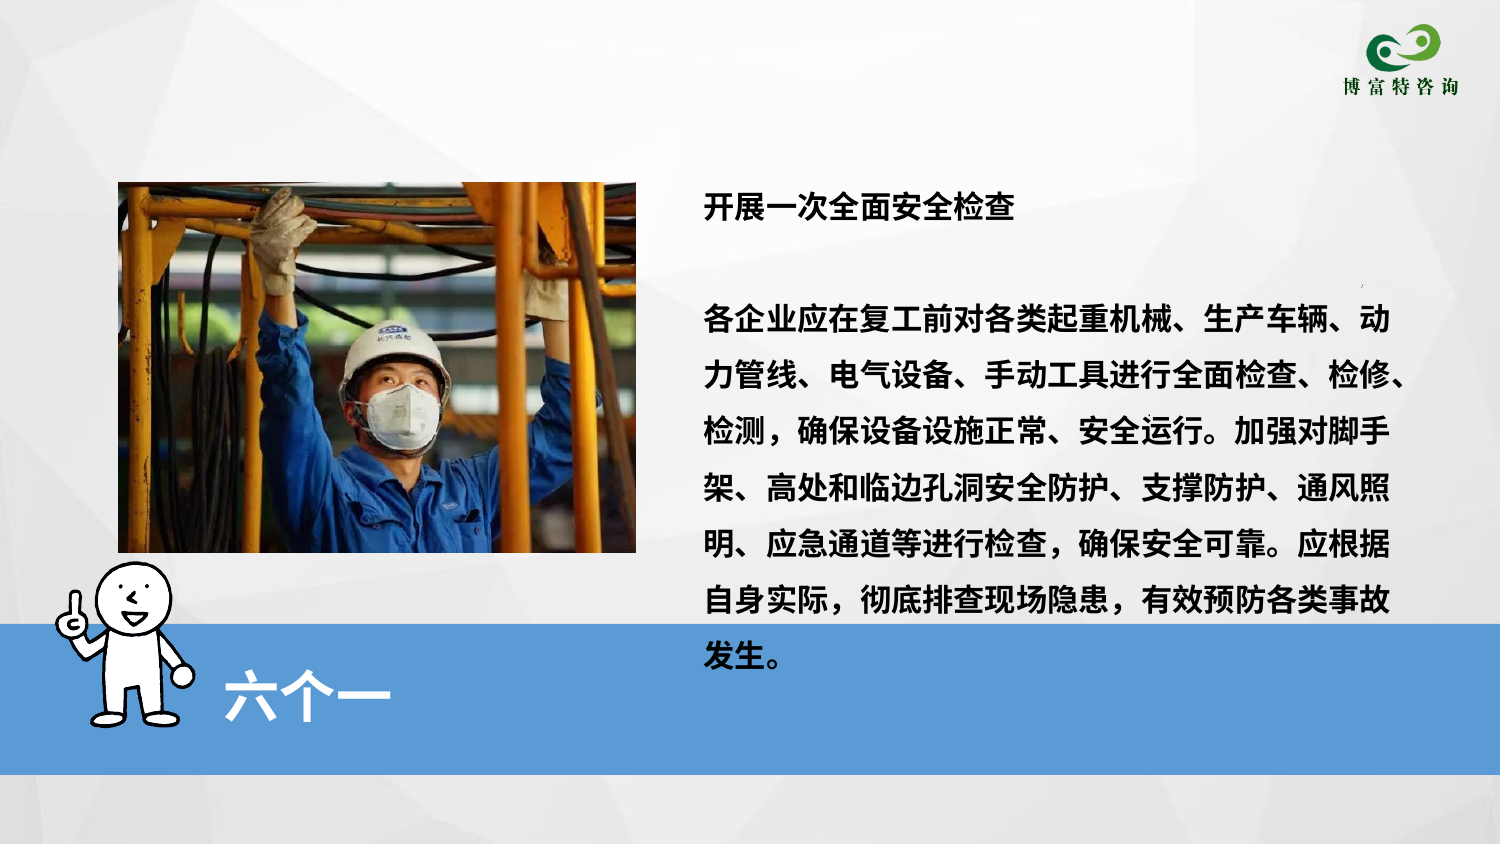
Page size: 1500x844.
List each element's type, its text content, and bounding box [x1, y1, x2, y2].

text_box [54, 561, 197, 729]
text_box [0, 623, 1500, 776]
picture [0, 0, 1500, 623]
text_box 六个一 [208, 653, 408, 736]
text_box 开展一次全面安全检查 各企业应在复工前对各类起重机械、生产车辆、动力管线、电气设备、手动工具进行全面检查、检修、检测，确保设备设施正常、安全运行。加强对脚手架、高处和临边孔洞安全防护、支撑防护、通风照明、应急通道等进行检查，确保安全可靠。应根据自身实际，彻底排查现场隐患，有效预防各类事故发生。 [688, 160, 1433, 682]
picture [0, 776, 1500, 844]
